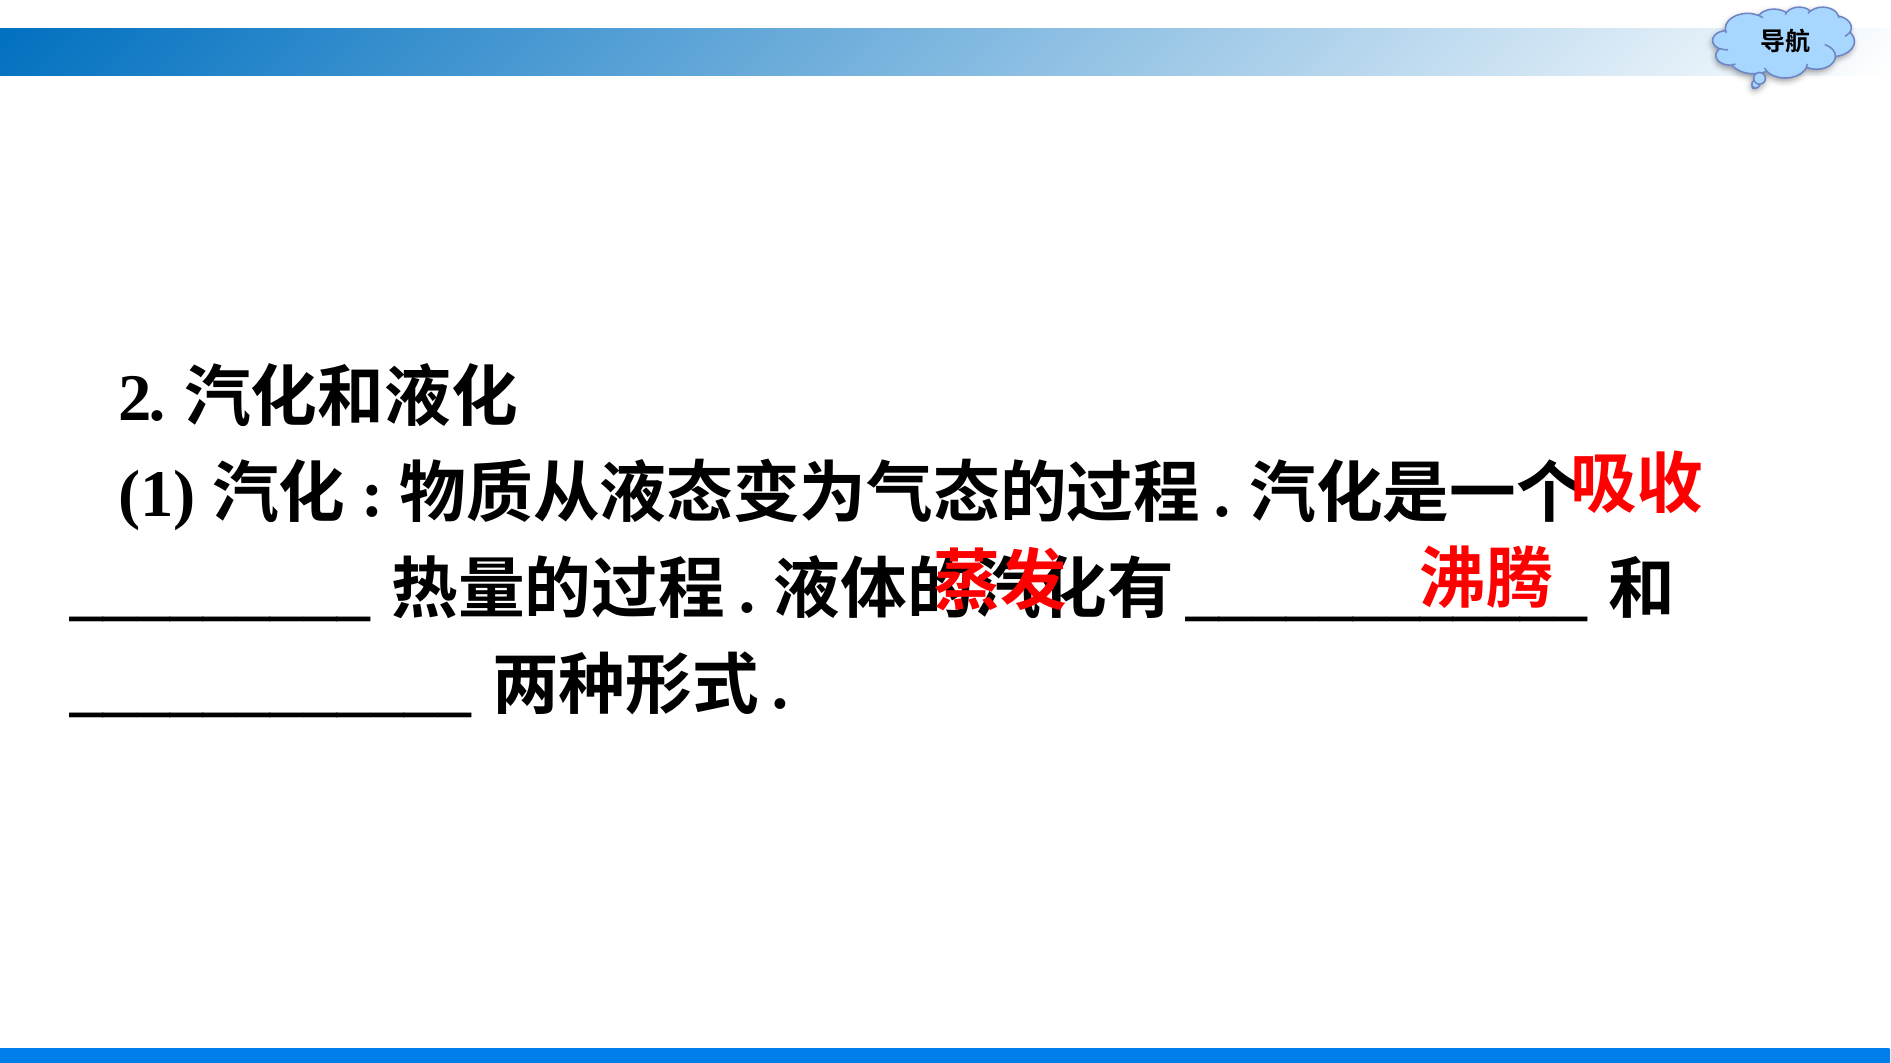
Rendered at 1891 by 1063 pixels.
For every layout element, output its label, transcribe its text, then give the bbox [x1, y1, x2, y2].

text_box 吸收 [1555, 432, 1719, 528]
text_box 蒸发 [919, 530, 1083, 626]
text_box 沸腾 [1405, 528, 1569, 624]
text_box 2.汽化和液化 (1)汽化:物质从液态变为气态的过程.汽化是一个_________热量的过程.液体的汽化有____________和____________两种形式. [59, 330, 1833, 729]
